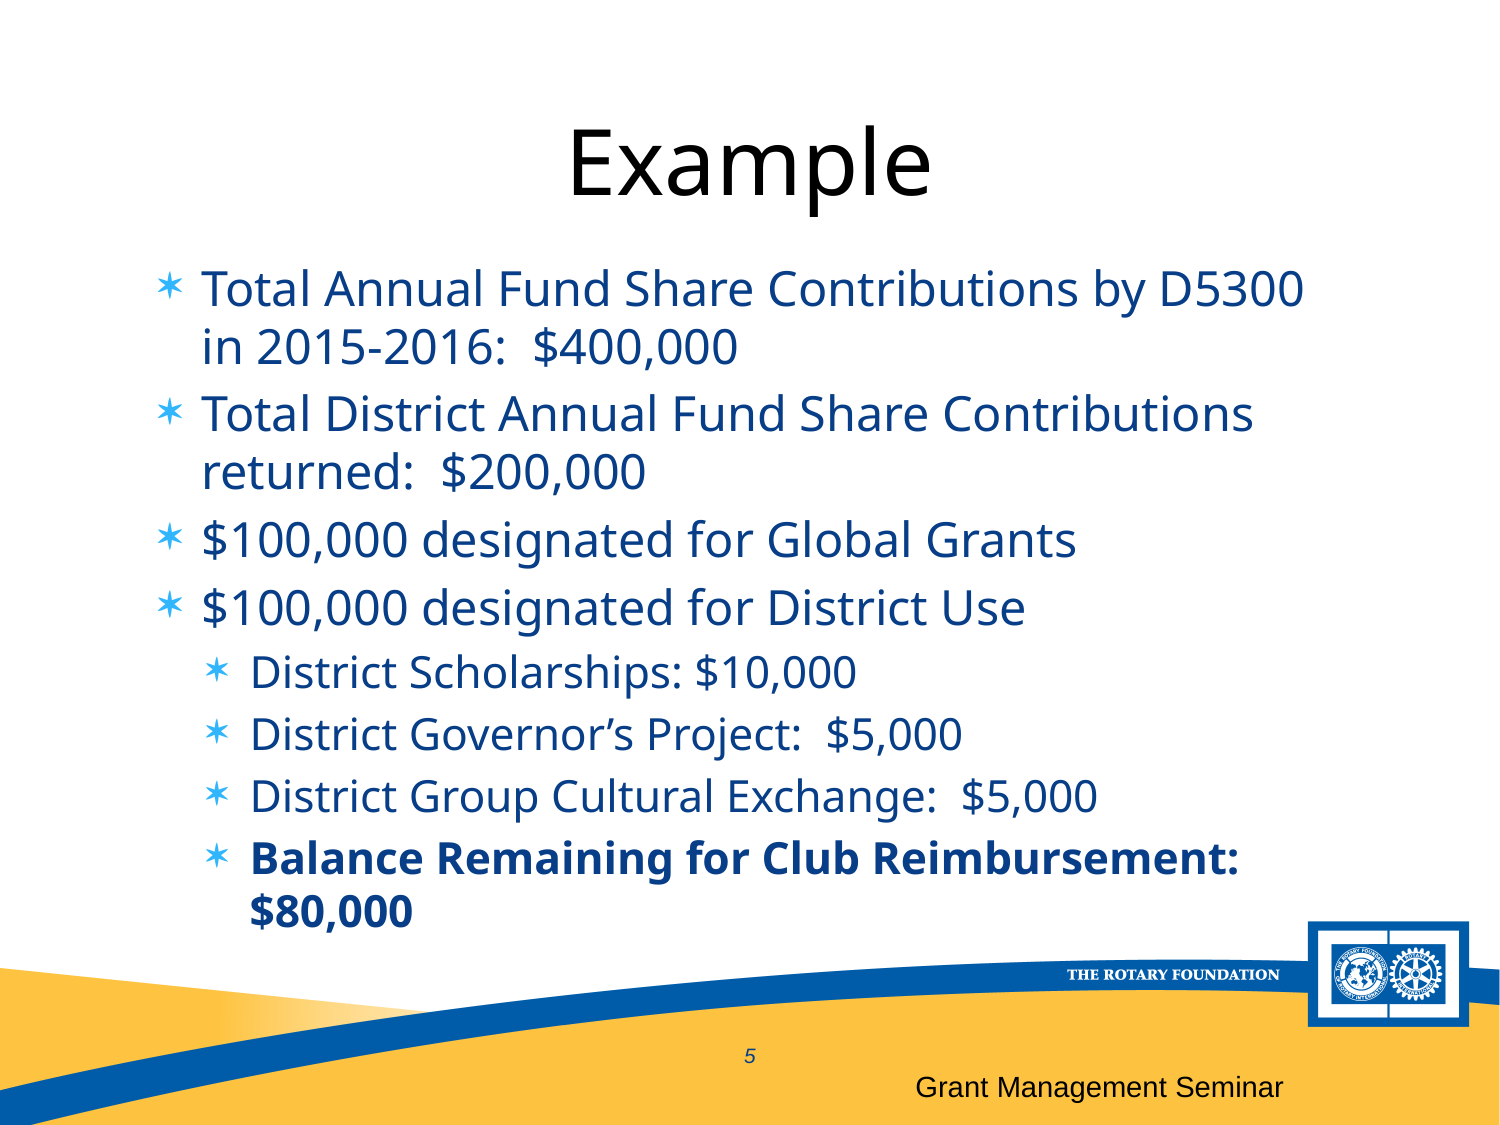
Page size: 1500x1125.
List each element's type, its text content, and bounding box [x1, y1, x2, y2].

picture [0, 0, 1500, 1125]
title Example [75, 55, 1425, 261]
slide_number 5 [654, 1025, 846, 1086]
list Total Annual Fund Share Contributions by D5300 in 2015-2016: $400,000 Total District Annual Fund Share Contributions returned: $200,000 $100,000 designated for Global Grants $100,000 designated for District Use District Scholarships: $10,000 District Governor’s Project: $5,000 District Group Cultural Exchange: $5,000 Balance Remaining for Club Reimbursement: $80,000 [143, 261, 1359, 950]
